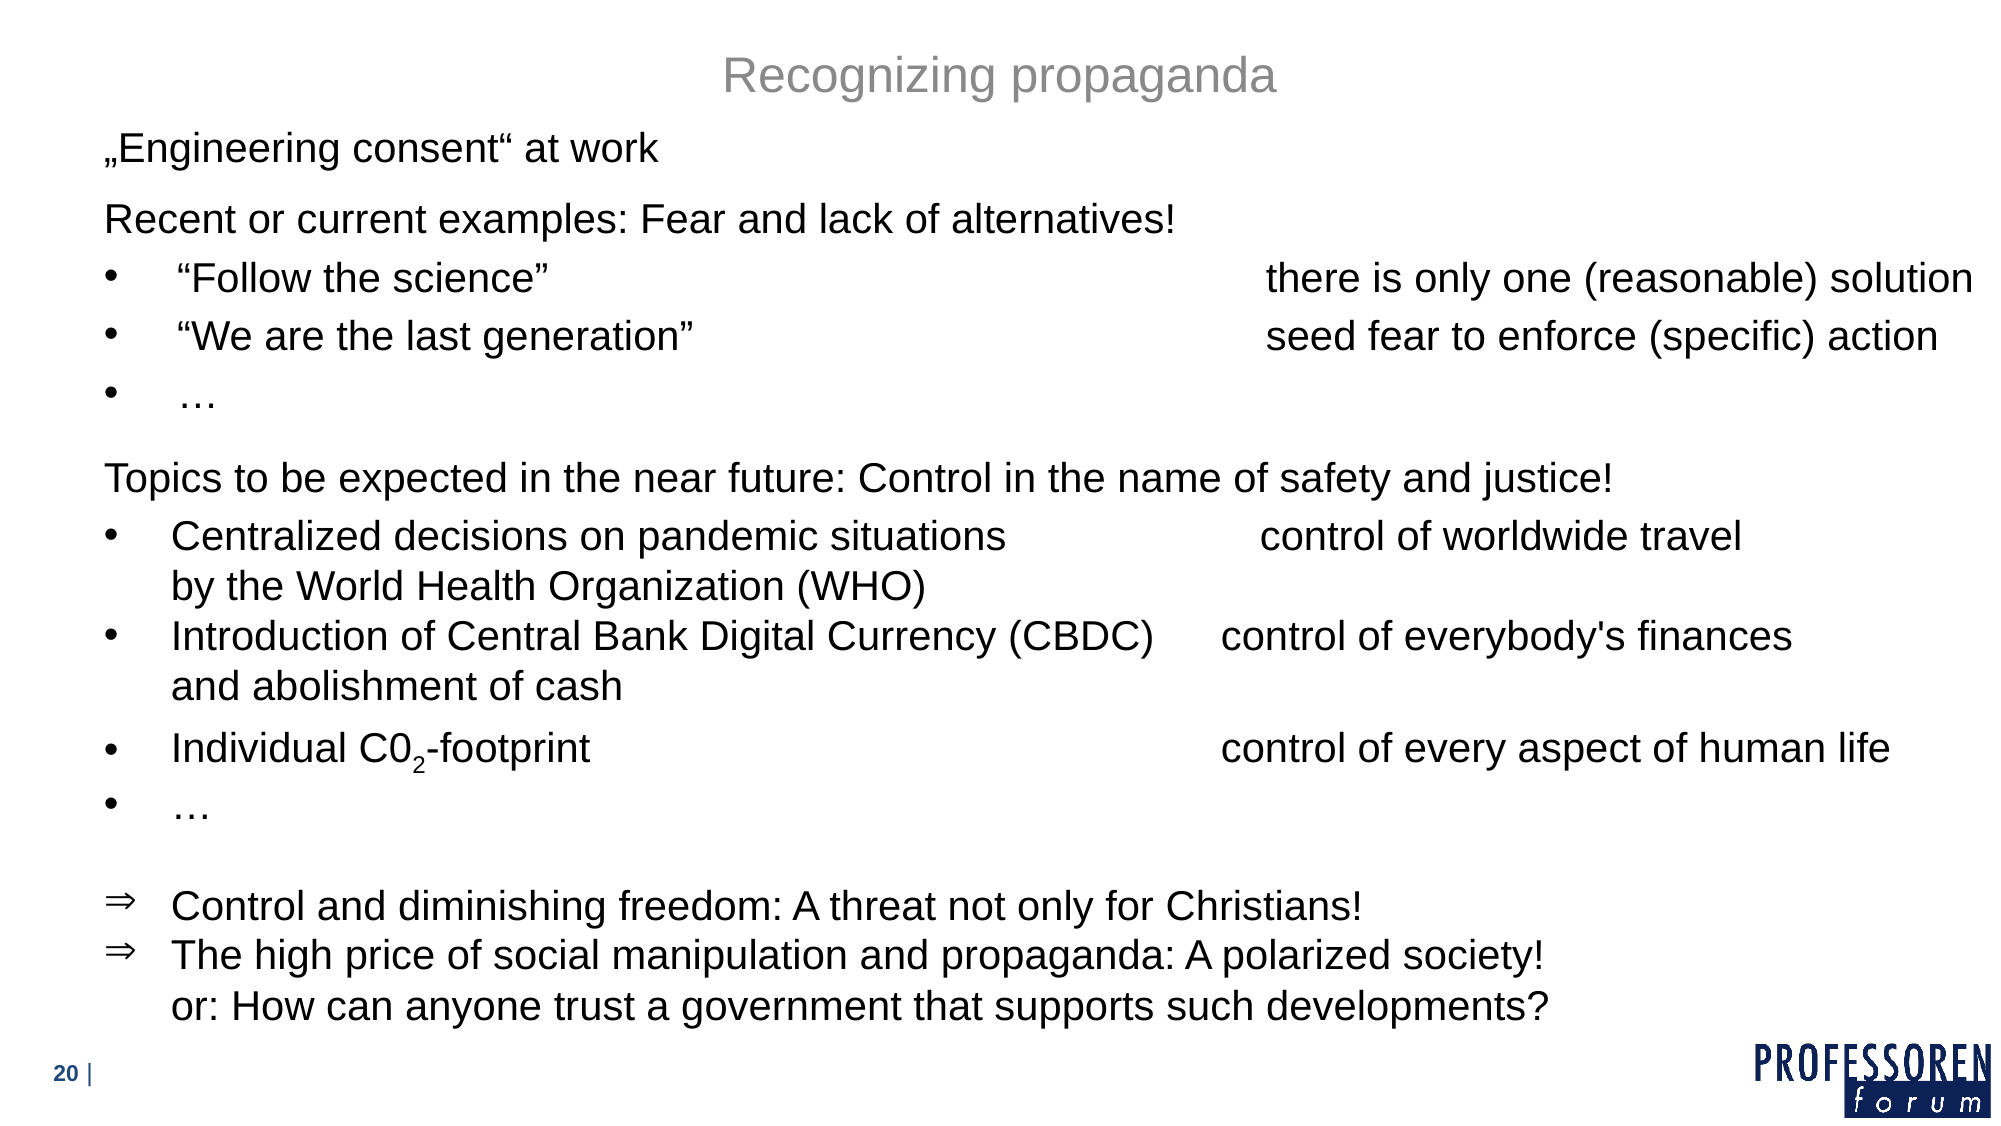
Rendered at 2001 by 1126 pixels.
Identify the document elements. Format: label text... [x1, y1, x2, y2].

picture [1744, 1047, 2001, 1118]
list Recognizing propaganda [89, 34, 1910, 112]
list „Engineering consent“ at work Recent or current examples: Fear and lack of alternatives! “Follow the science” there is only one (reasonable) solution “We are the last generation” seed fear to enforce (specific) action … Topics to be expected in the near future: Control in the name of safety and justice! Centralized decisions on pandemic situations control of worldwide travel by the World Health Organization (WHO) Introduction of Central Bank Digital Currency (CBDC) control of everybody's finances and abolishment of cash Individual C02-footprint control of every aspect of human life … Control and diminishing freedom: A threat not only for Christians! The high price of social manipulation and propaganda: A polarized society! or: How can anyone trust a government that supports such developments? [89, 113, 2001, 1047]
